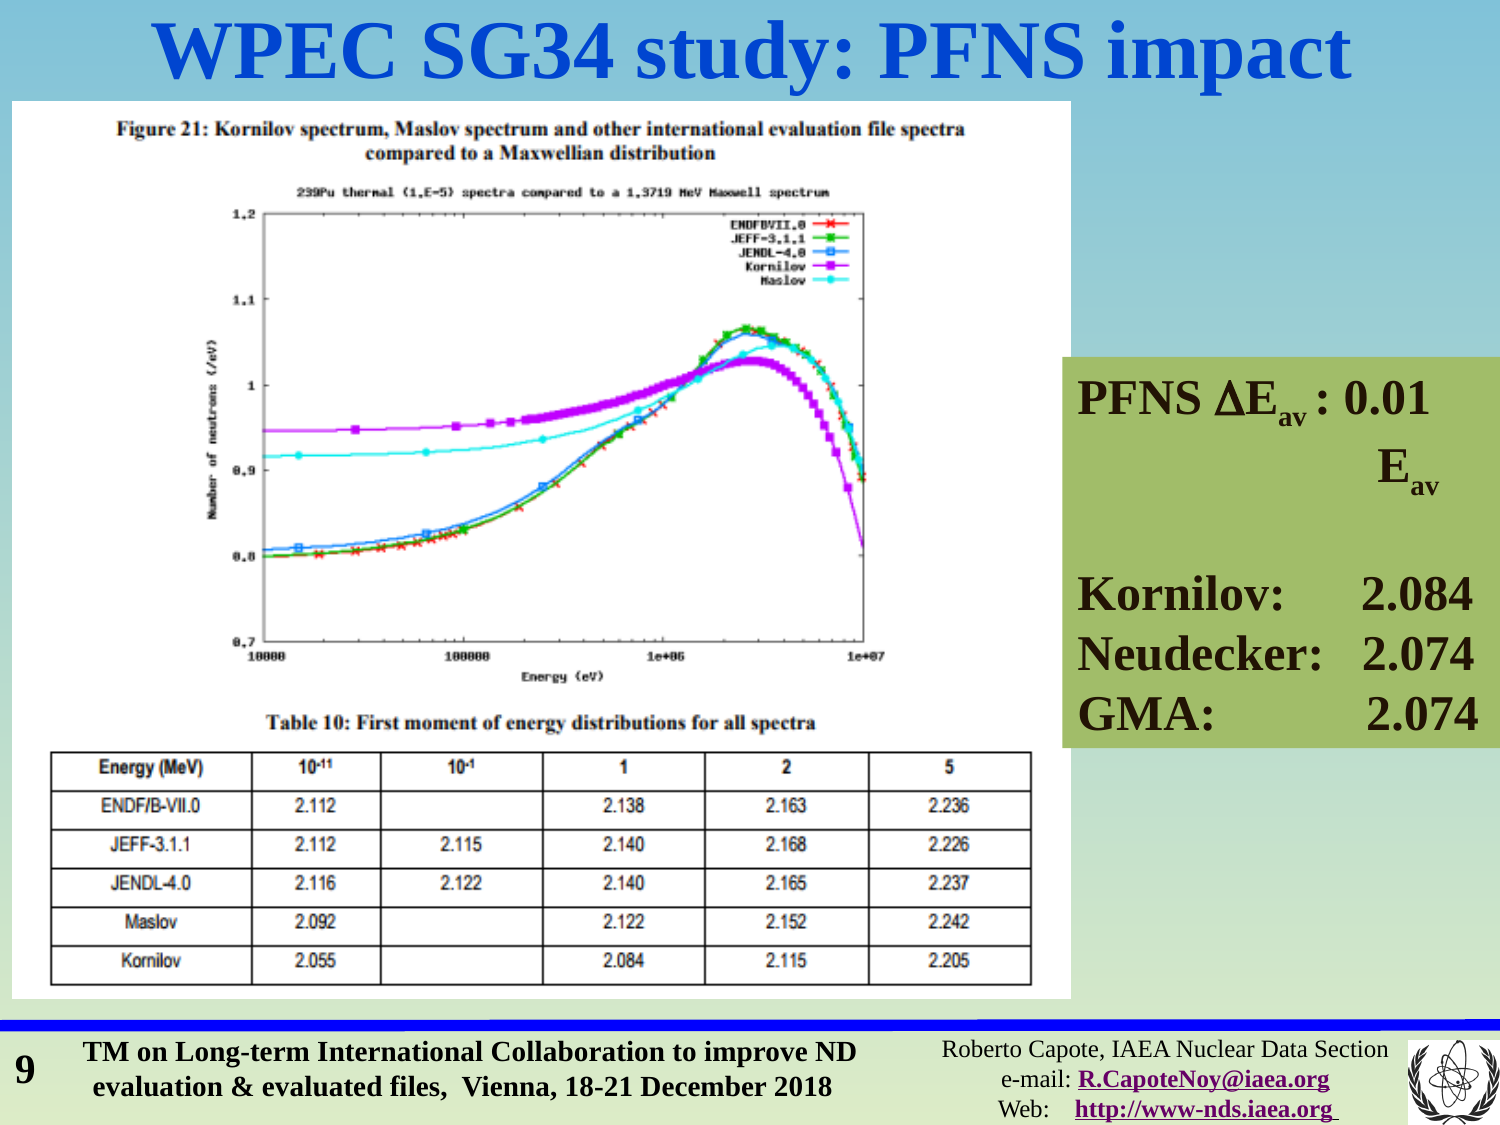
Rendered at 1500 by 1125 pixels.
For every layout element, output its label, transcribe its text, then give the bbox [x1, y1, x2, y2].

text_box WPEC SG34 study: PFNS impact [135, 0, 1368, 103]
picture [12, 101, 1072, 999]
picture [1408, 1040, 1500, 1125]
text_box PFNS Eav : 0.01 Eav Kornilov: 2.084 Neudecker: 2.074 GMA: 2.074 [1076, 356, 1500, 749]
